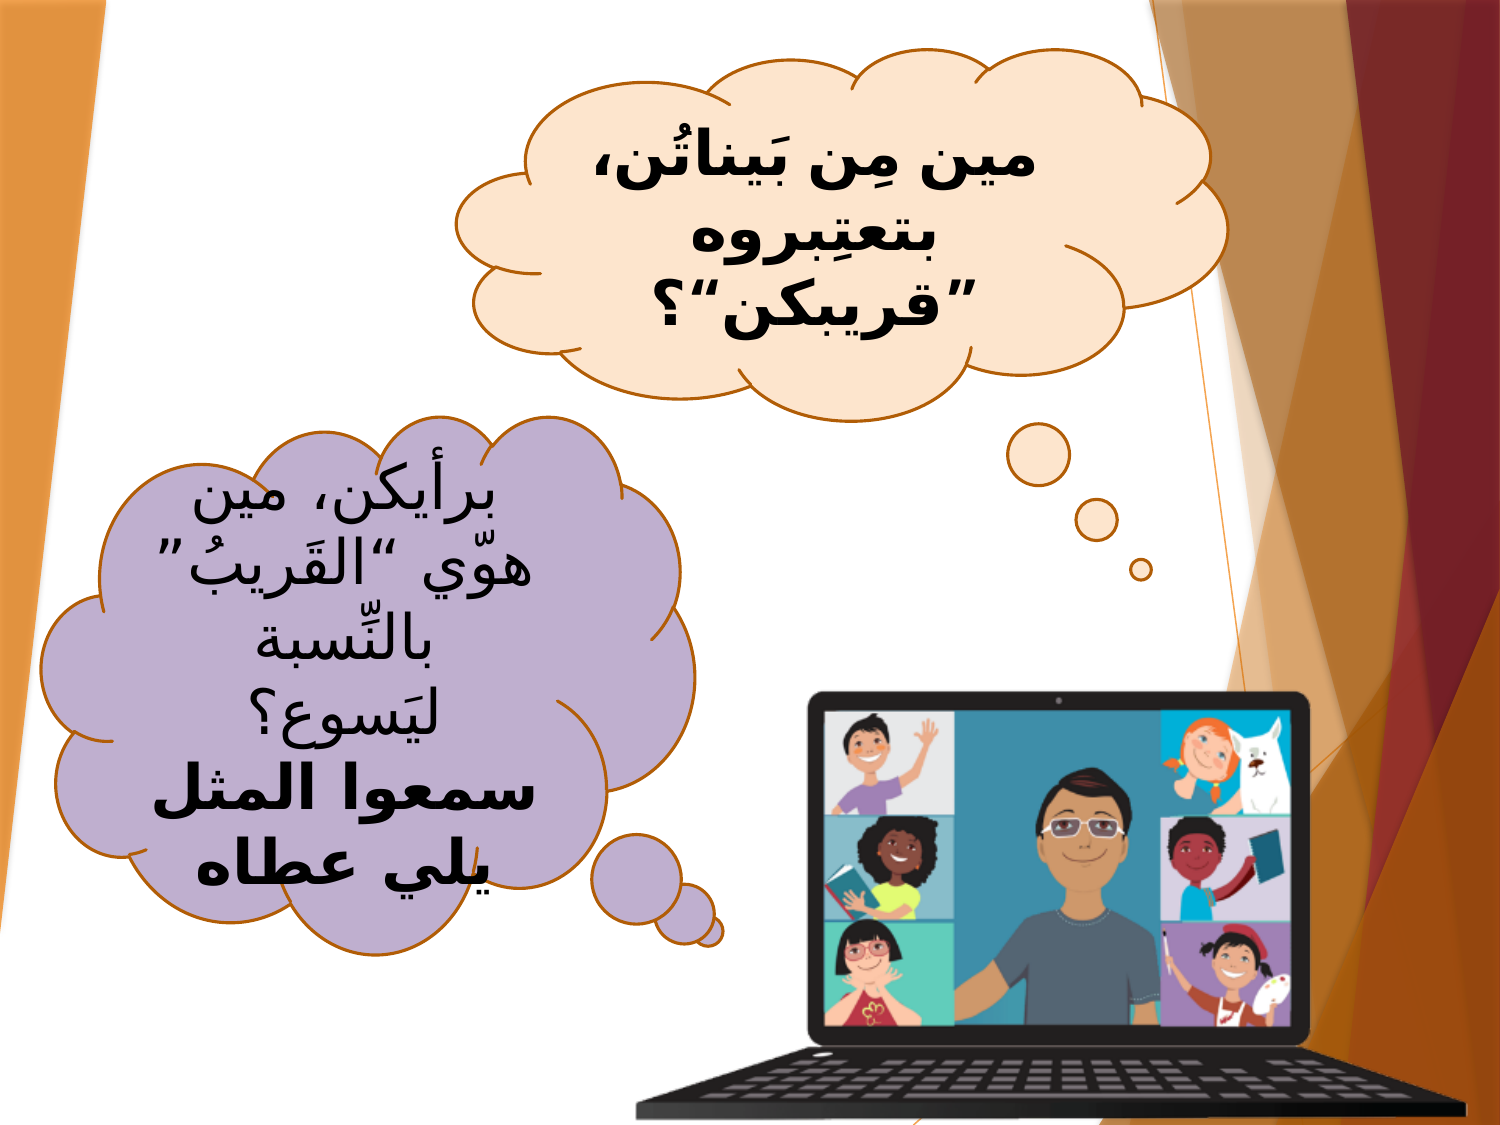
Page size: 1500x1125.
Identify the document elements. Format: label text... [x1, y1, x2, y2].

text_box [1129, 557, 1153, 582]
text_box مين مِن بَيناتُن، بتعتِبروه ”قريبكن“؟ [454, 48, 1230, 423]
picture [635, 633, 1469, 1125]
text_box برأيكن، مين هوّي “القَريبُ” بالنِّسبة ليَسوع؟ سمعوا المثل يلي عطاه [39, 415, 689, 957]
text_box مين مِن بَيناتُن، بتعتِبروه ”قريبكن“؟ [1006, 422, 1072, 488]
text_box مين مِن بَيناتُن، بتعتِبروه ”قريبكن“؟ [1074, 497, 1119, 543]
